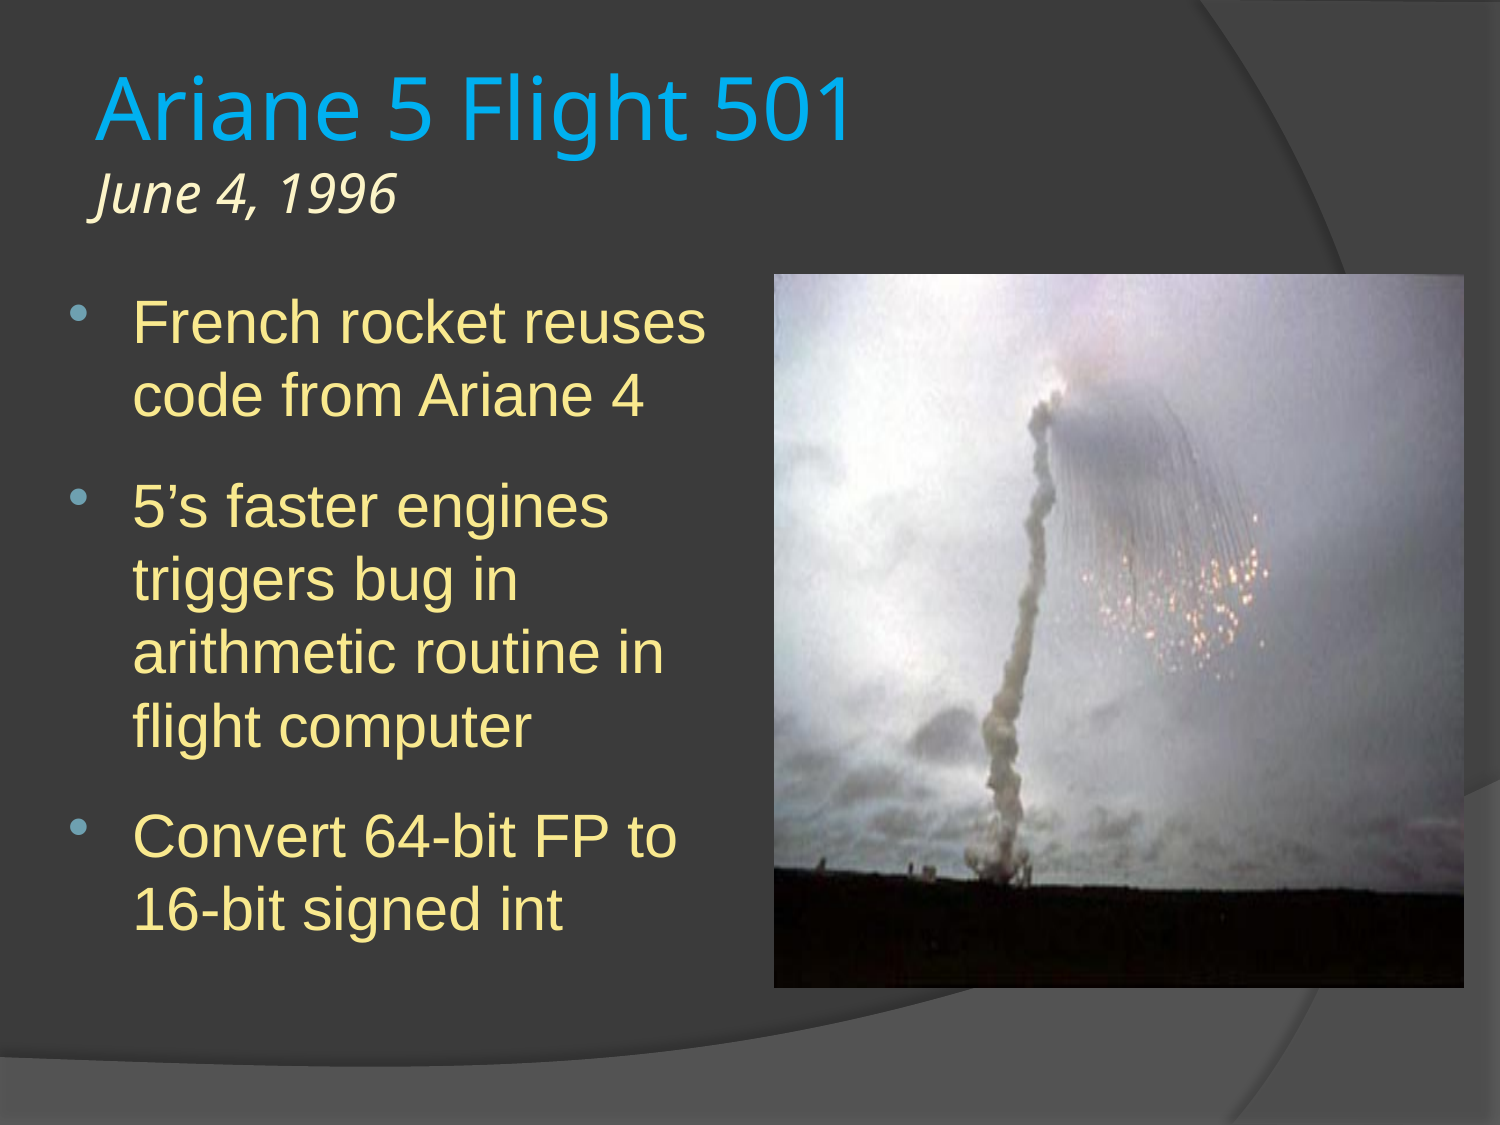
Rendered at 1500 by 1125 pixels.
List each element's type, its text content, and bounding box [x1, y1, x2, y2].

title Ariane 5 Flight 501 June 4, 1996 [87, 45, 1400, 233]
picture [774, 274, 1464, 988]
text_box French rocket reuses code from Ariane 4 5’s faster engines triggers bug in arithmetic routine in flight computer Convert 64-bit FP to 16-bit signed int [49, 274, 725, 1018]
